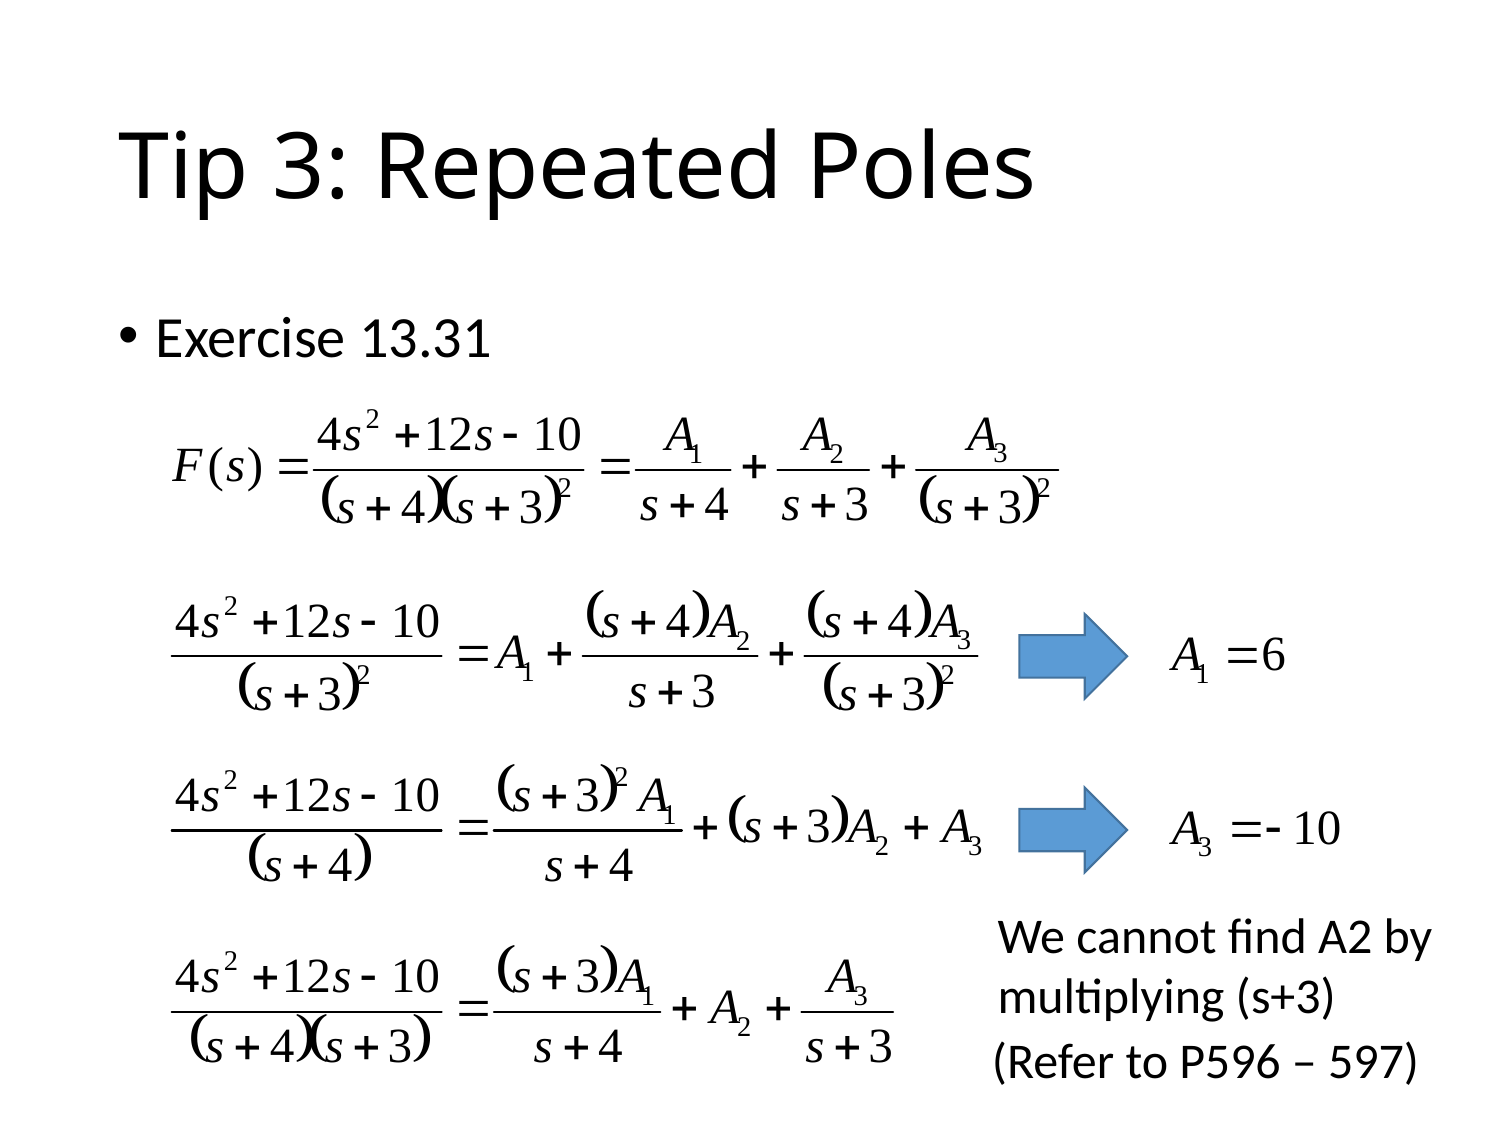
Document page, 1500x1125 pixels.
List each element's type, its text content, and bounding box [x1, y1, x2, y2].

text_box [1160, 795, 1349, 869]
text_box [1160, 621, 1296, 692]
text_box (Refer to P596 – 597) [933, 1021, 1478, 1097]
text_box We cannot find A2 by multiplying (s+3) [982, 895, 1500, 1031]
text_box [163, 752, 990, 901]
text_box [1018, 611, 1129, 702]
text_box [163, 395, 1068, 544]
text_box [1018, 785, 1129, 875]
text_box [163, 582, 986, 731]
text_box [163, 937, 905, 1082]
list Exercise 13.31 [103, 299, 1397, 1014]
title Tip 3: Repeated Poles [103, 59, 1397, 278]
